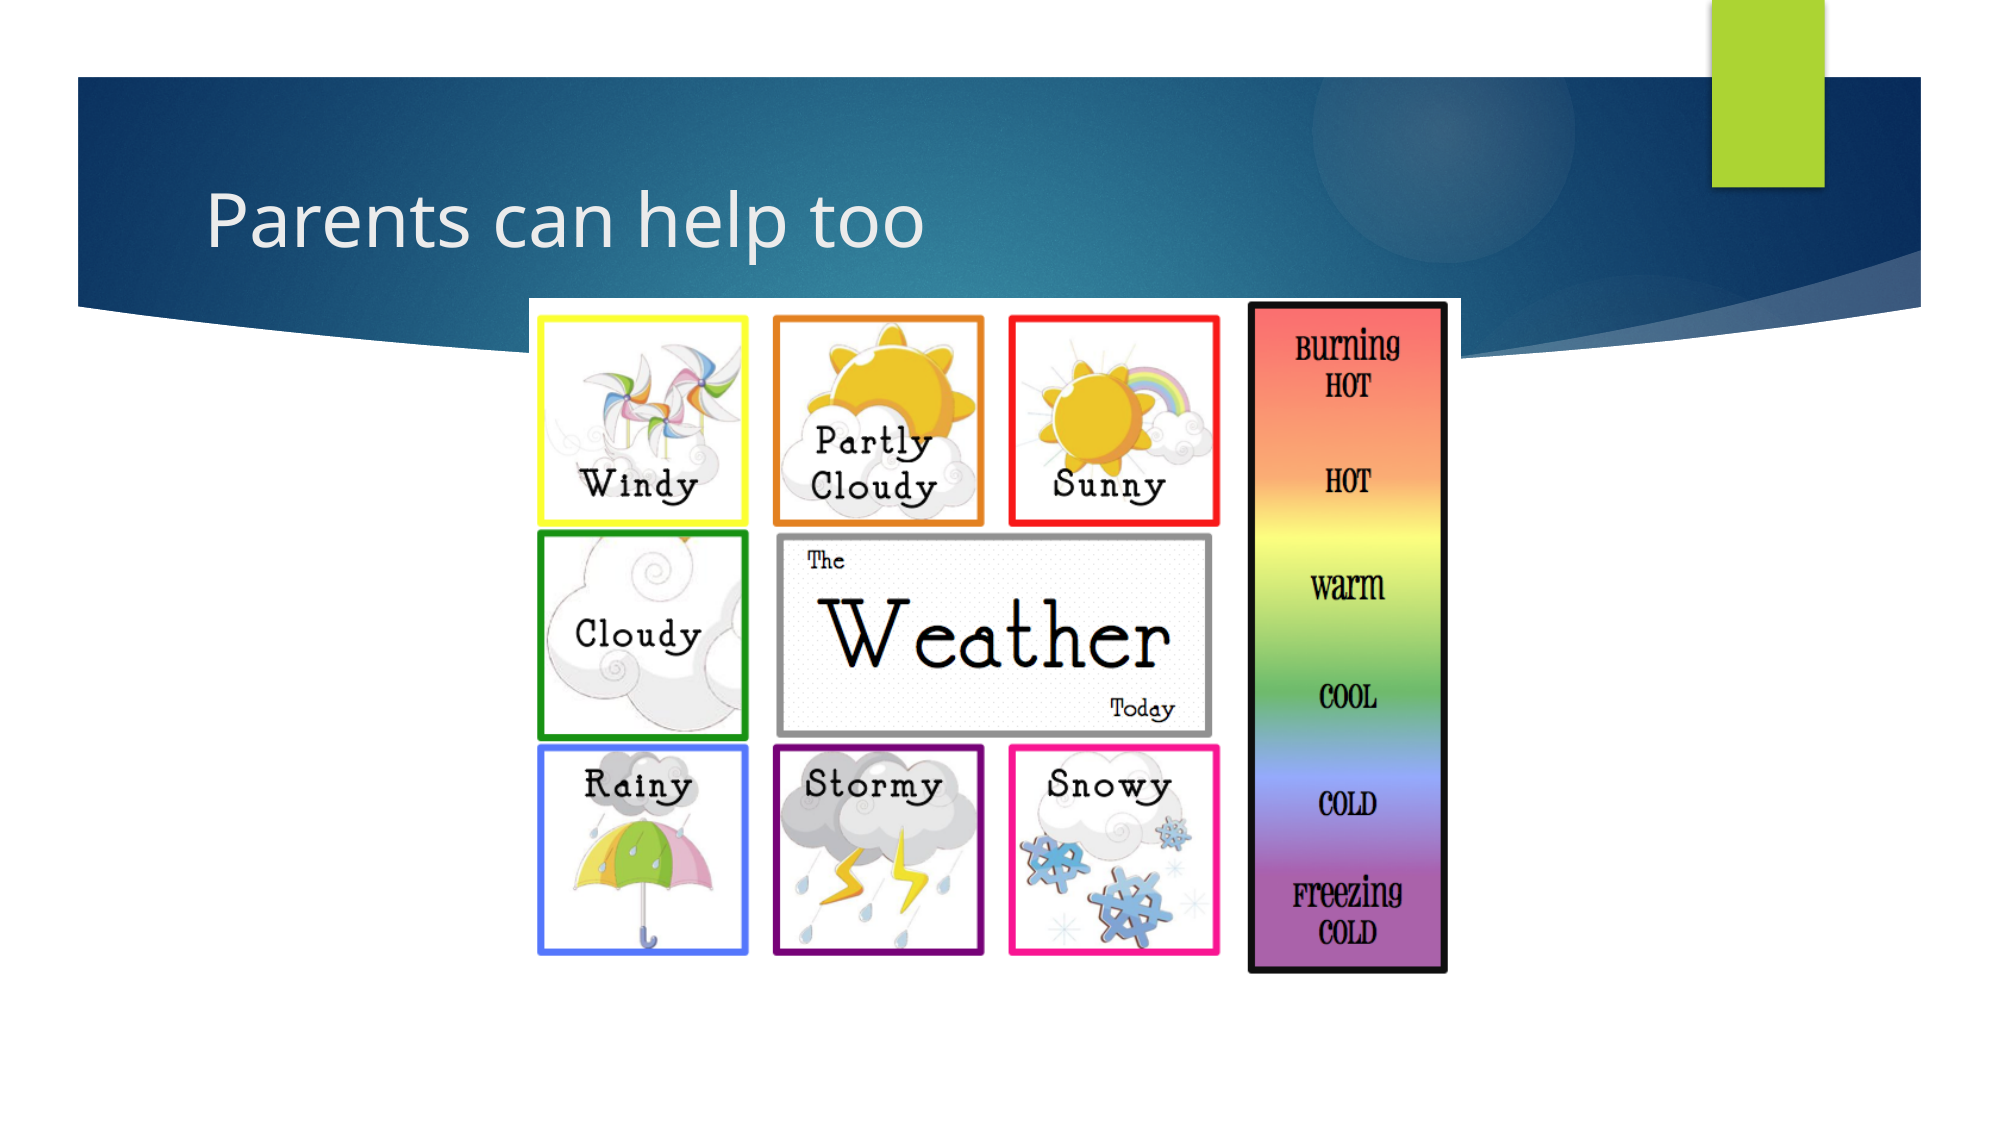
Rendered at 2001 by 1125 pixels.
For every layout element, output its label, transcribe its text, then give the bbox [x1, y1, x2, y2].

title Parents can help too [189, 159, 1627, 276]
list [528, 298, 1461, 988]
